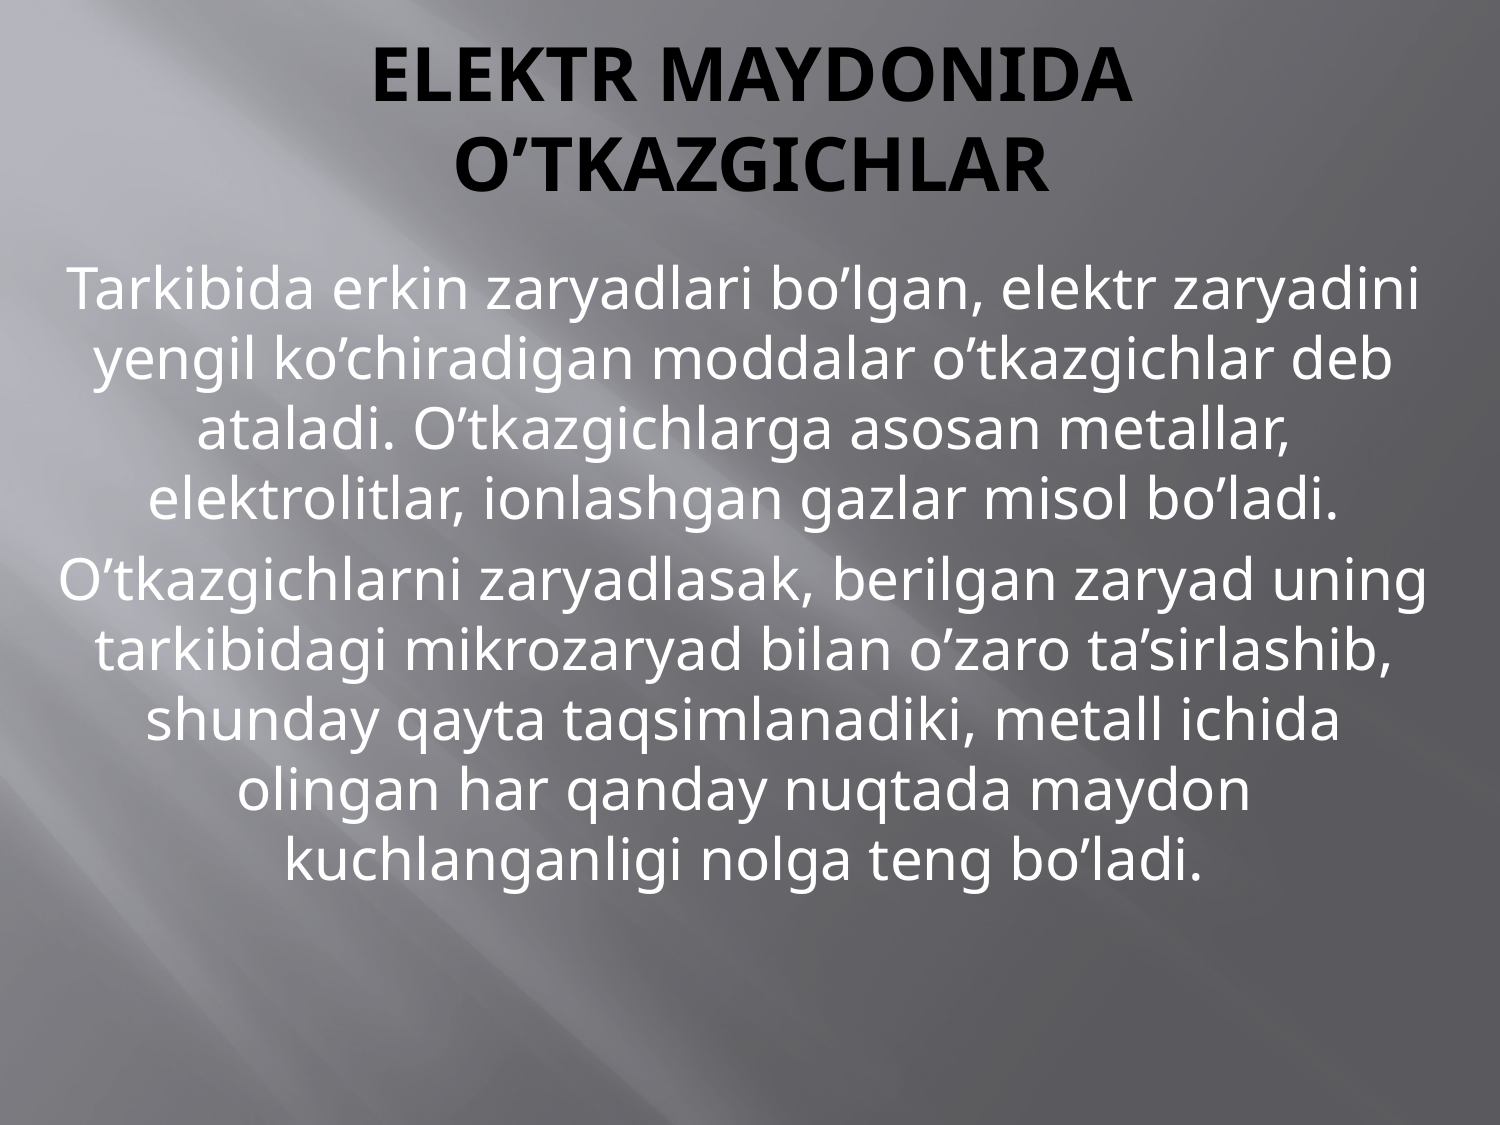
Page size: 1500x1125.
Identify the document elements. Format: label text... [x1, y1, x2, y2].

title Elektr maydonida o’tkazgichlar [76, 54, 1427, 206]
subtitle Tarkibida erkin zaryadlari bo’lgan, elektr zaryadini yengil ko’chiradigan moddalar o’tkazgichlar deb ataladi. O’tkazgichlarga asosan metallar, elektrolitlar, ionlashgan gazlar misol bo’ladi. O’tkazgichlarni zaryadlasak, berilgan zaryad uning tarkibidagi mikrozaryad bilan o’zaro ta’sirlashib, shunday qayta taqsimlanadiki, metall ichida olingan har qanday nuqtada maydon kuchlanganligi nolga teng bo’ladi. [41, 243, 1447, 1083]
